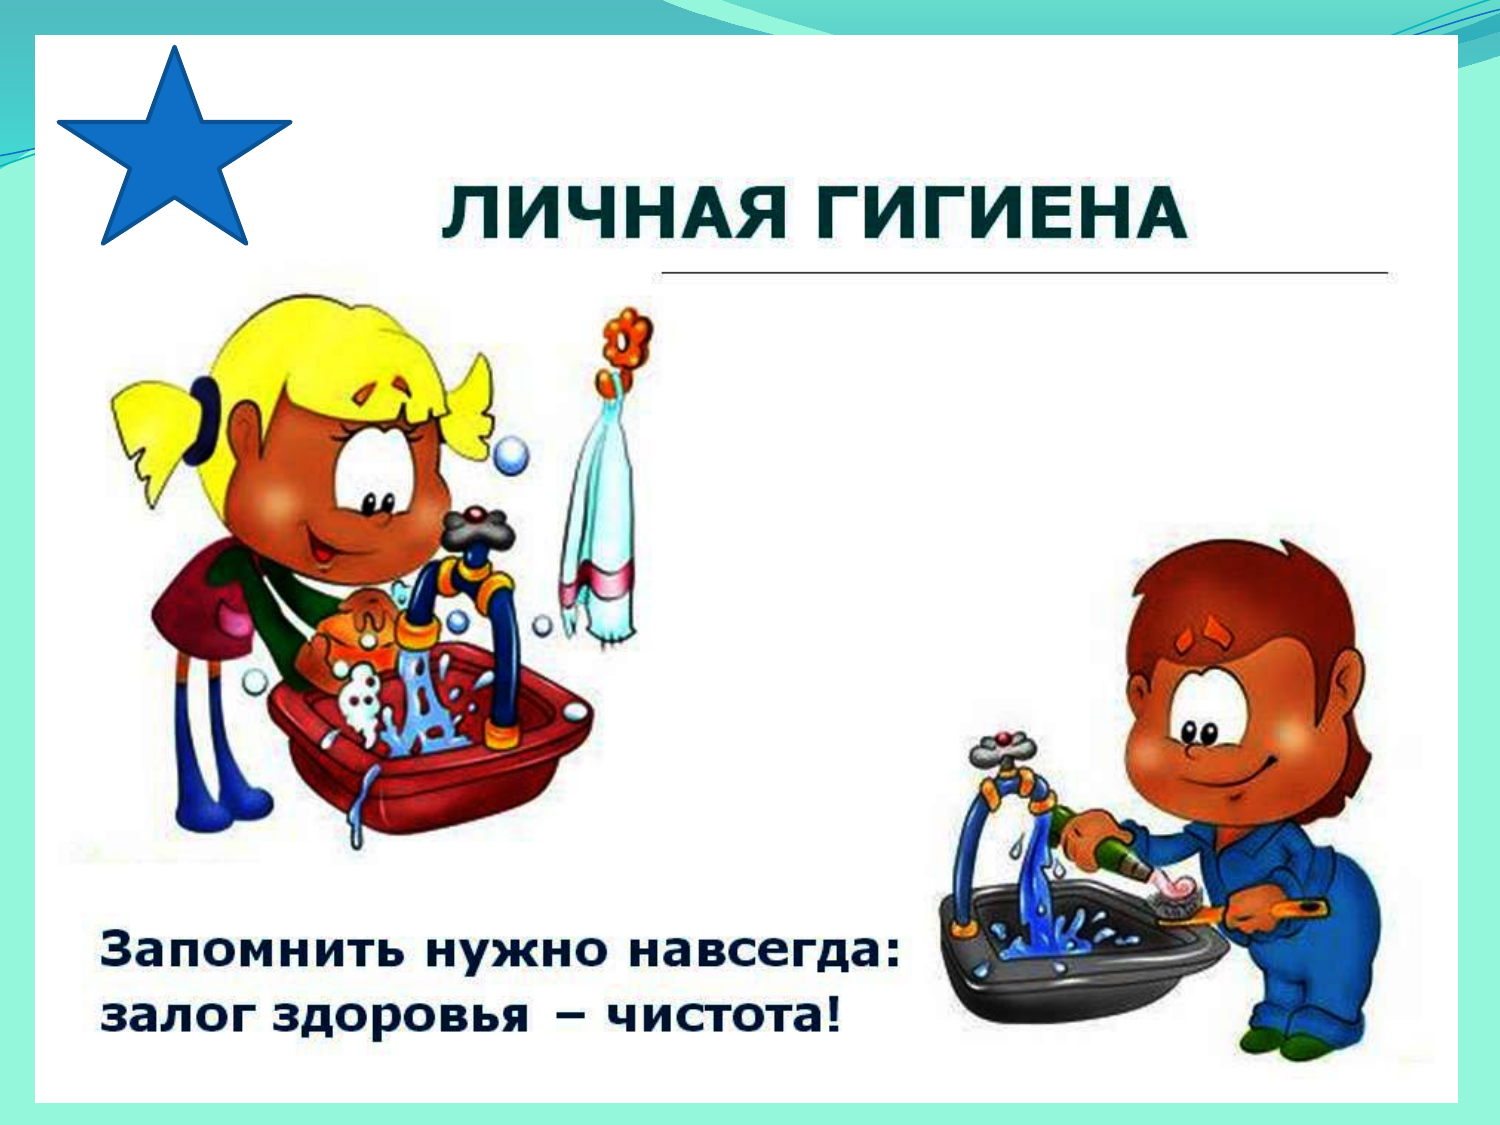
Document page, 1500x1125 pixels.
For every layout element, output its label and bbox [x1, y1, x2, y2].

list [34, 34, 1459, 1103]
